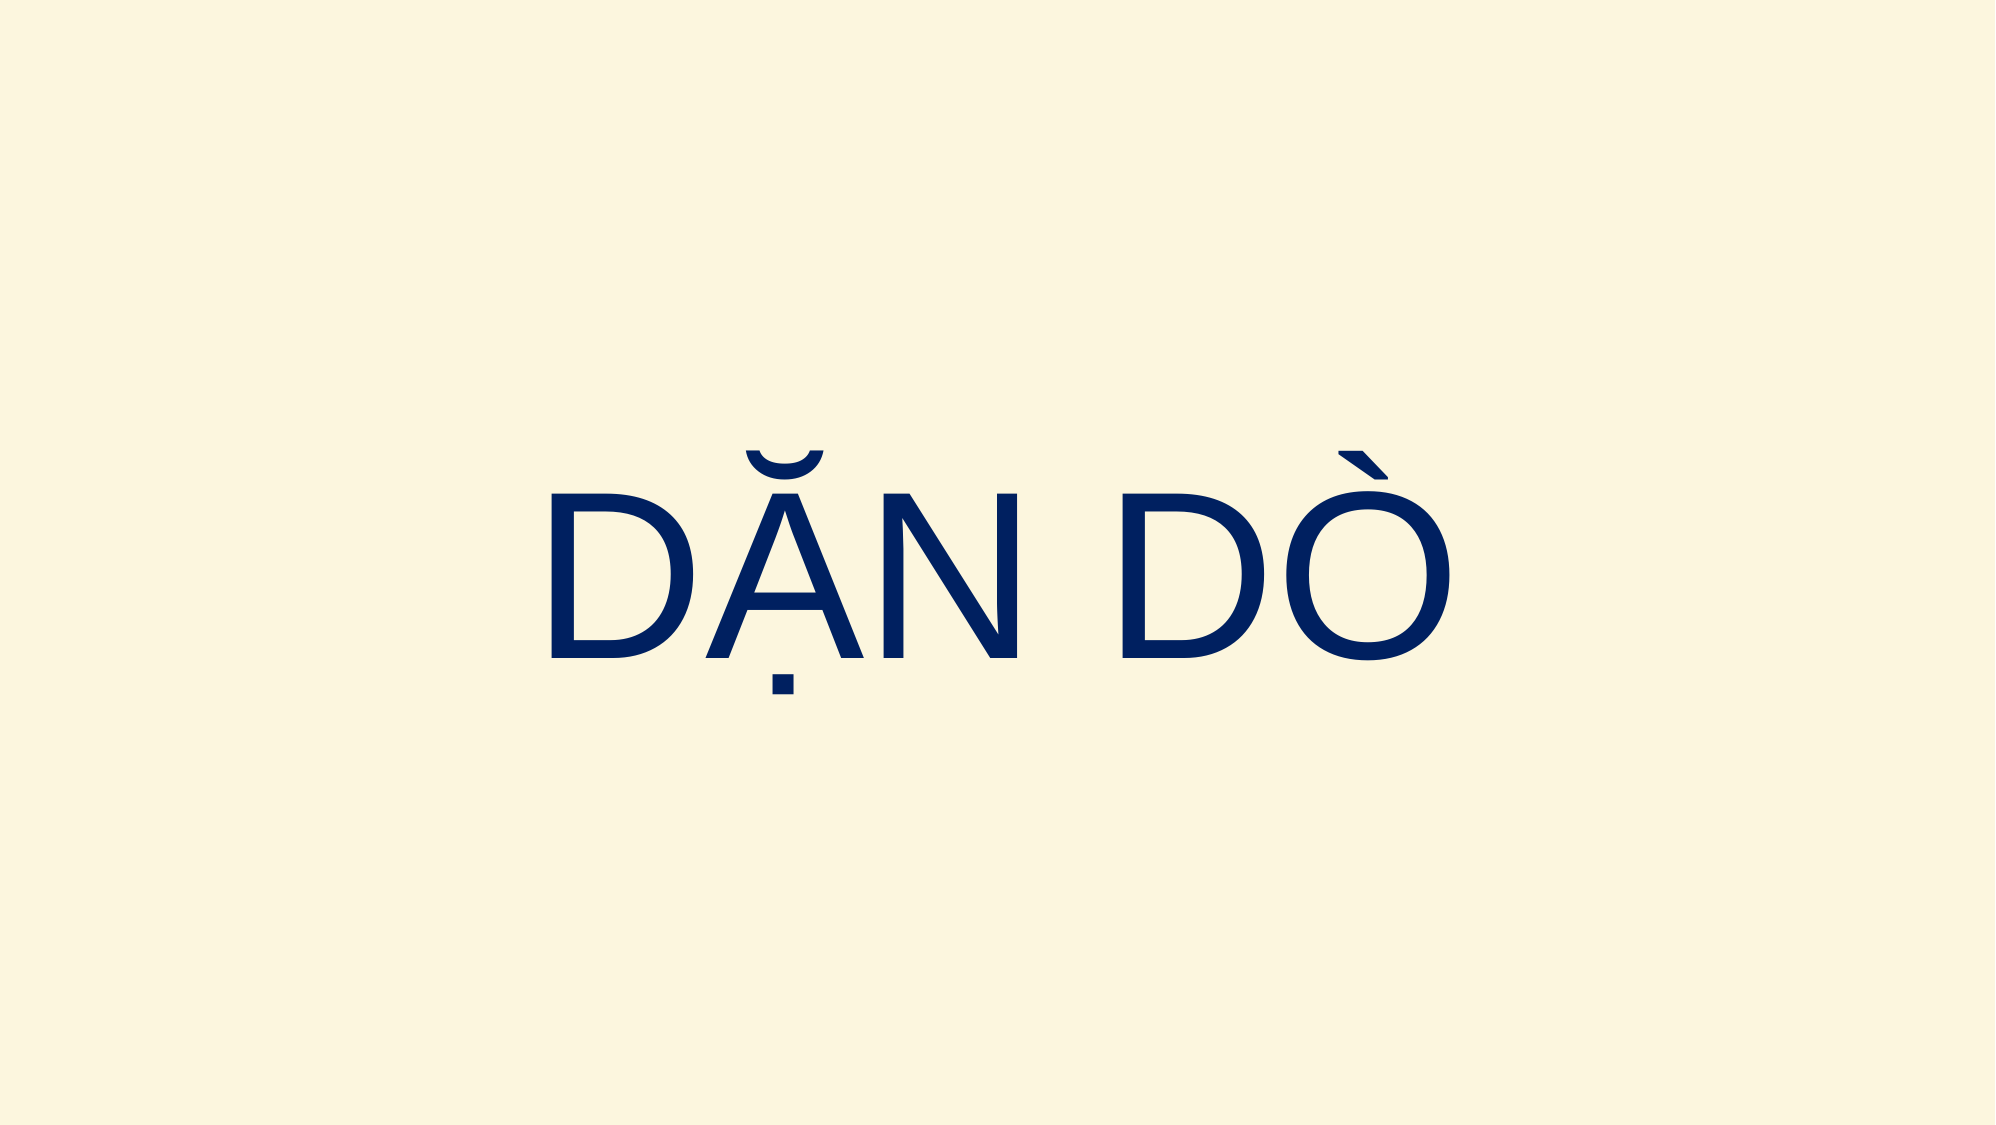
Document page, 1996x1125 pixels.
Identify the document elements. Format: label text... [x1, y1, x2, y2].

text_box DẶN DÒ [206, 335, 1789, 790]
